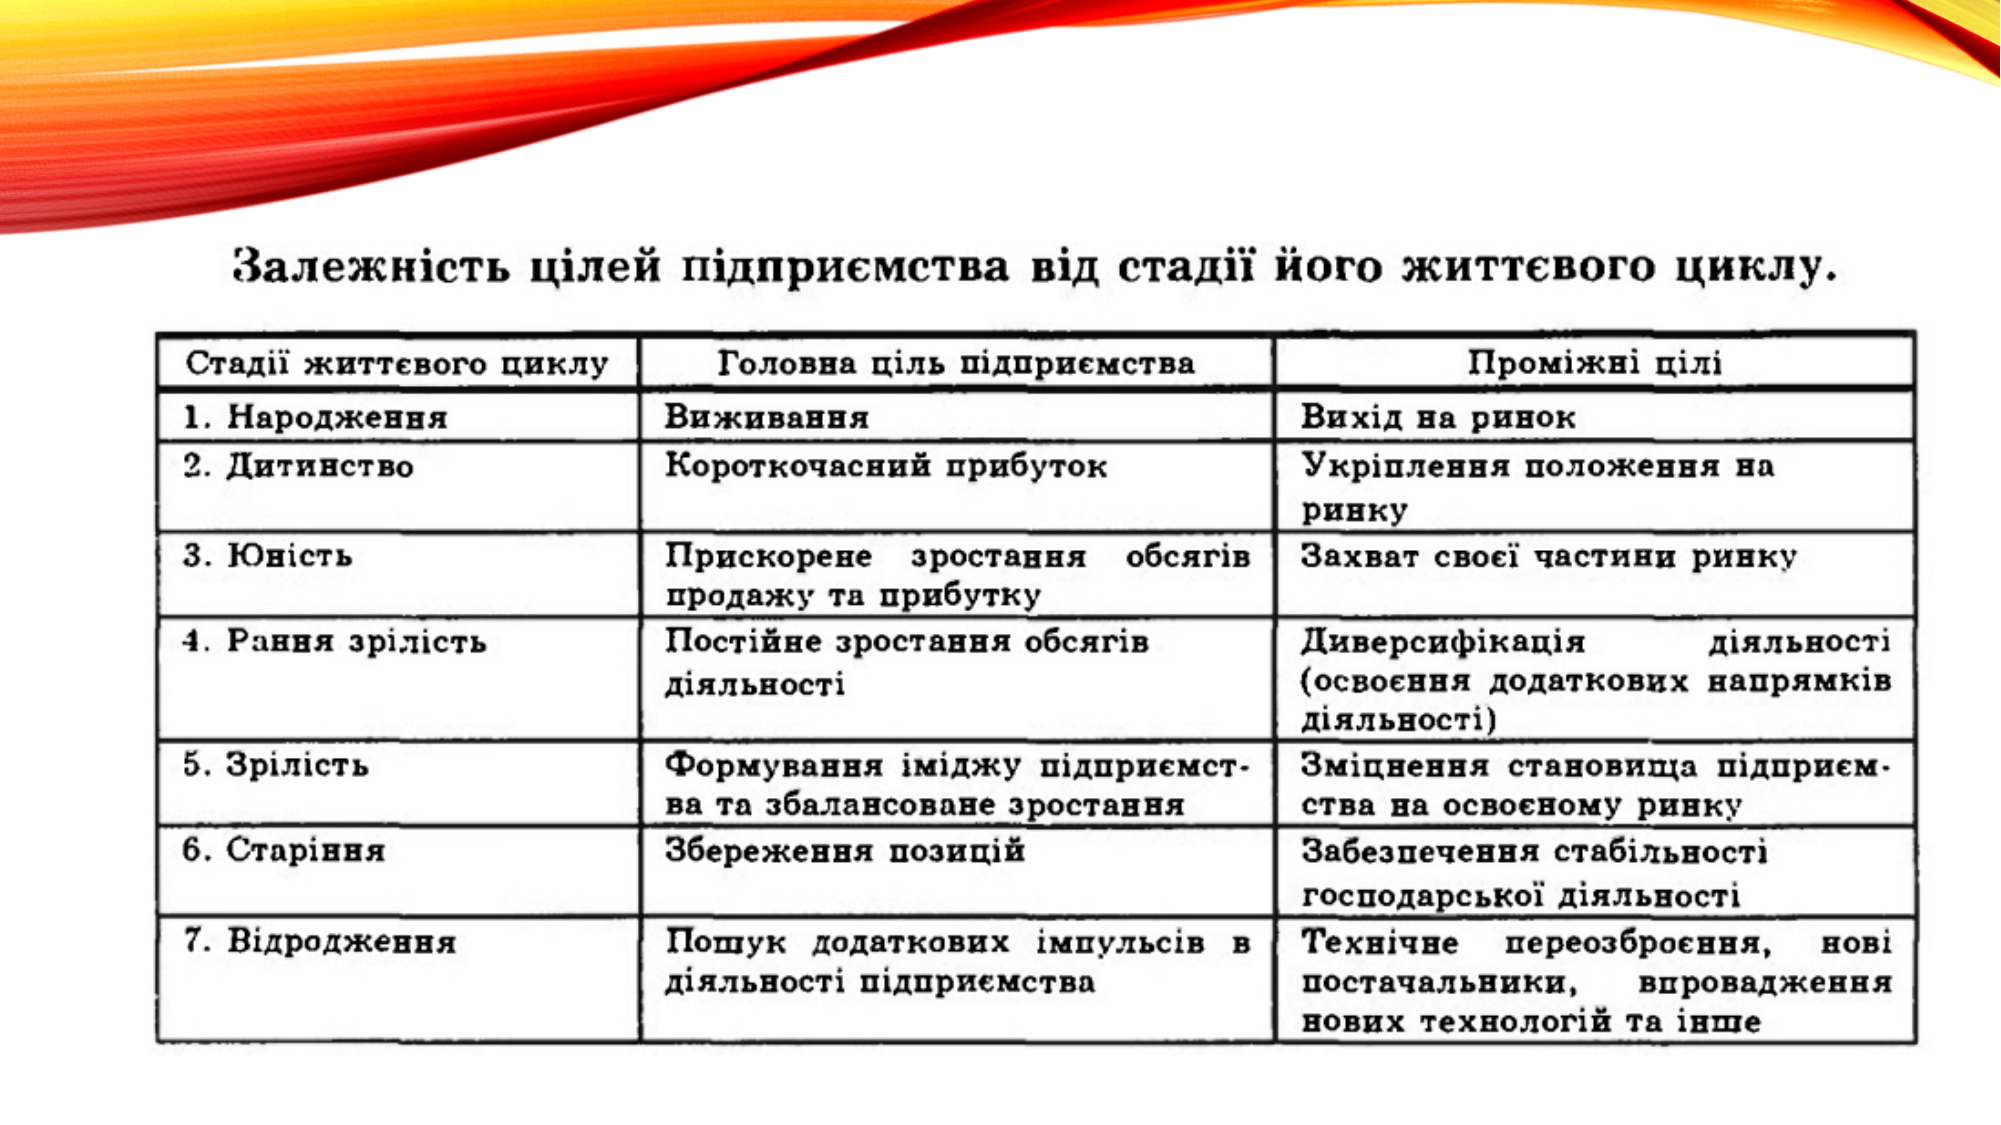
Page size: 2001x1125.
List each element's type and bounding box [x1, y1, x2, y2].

picture [92, 241, 1942, 1057]
picture [0, 0, 2000, 237]
